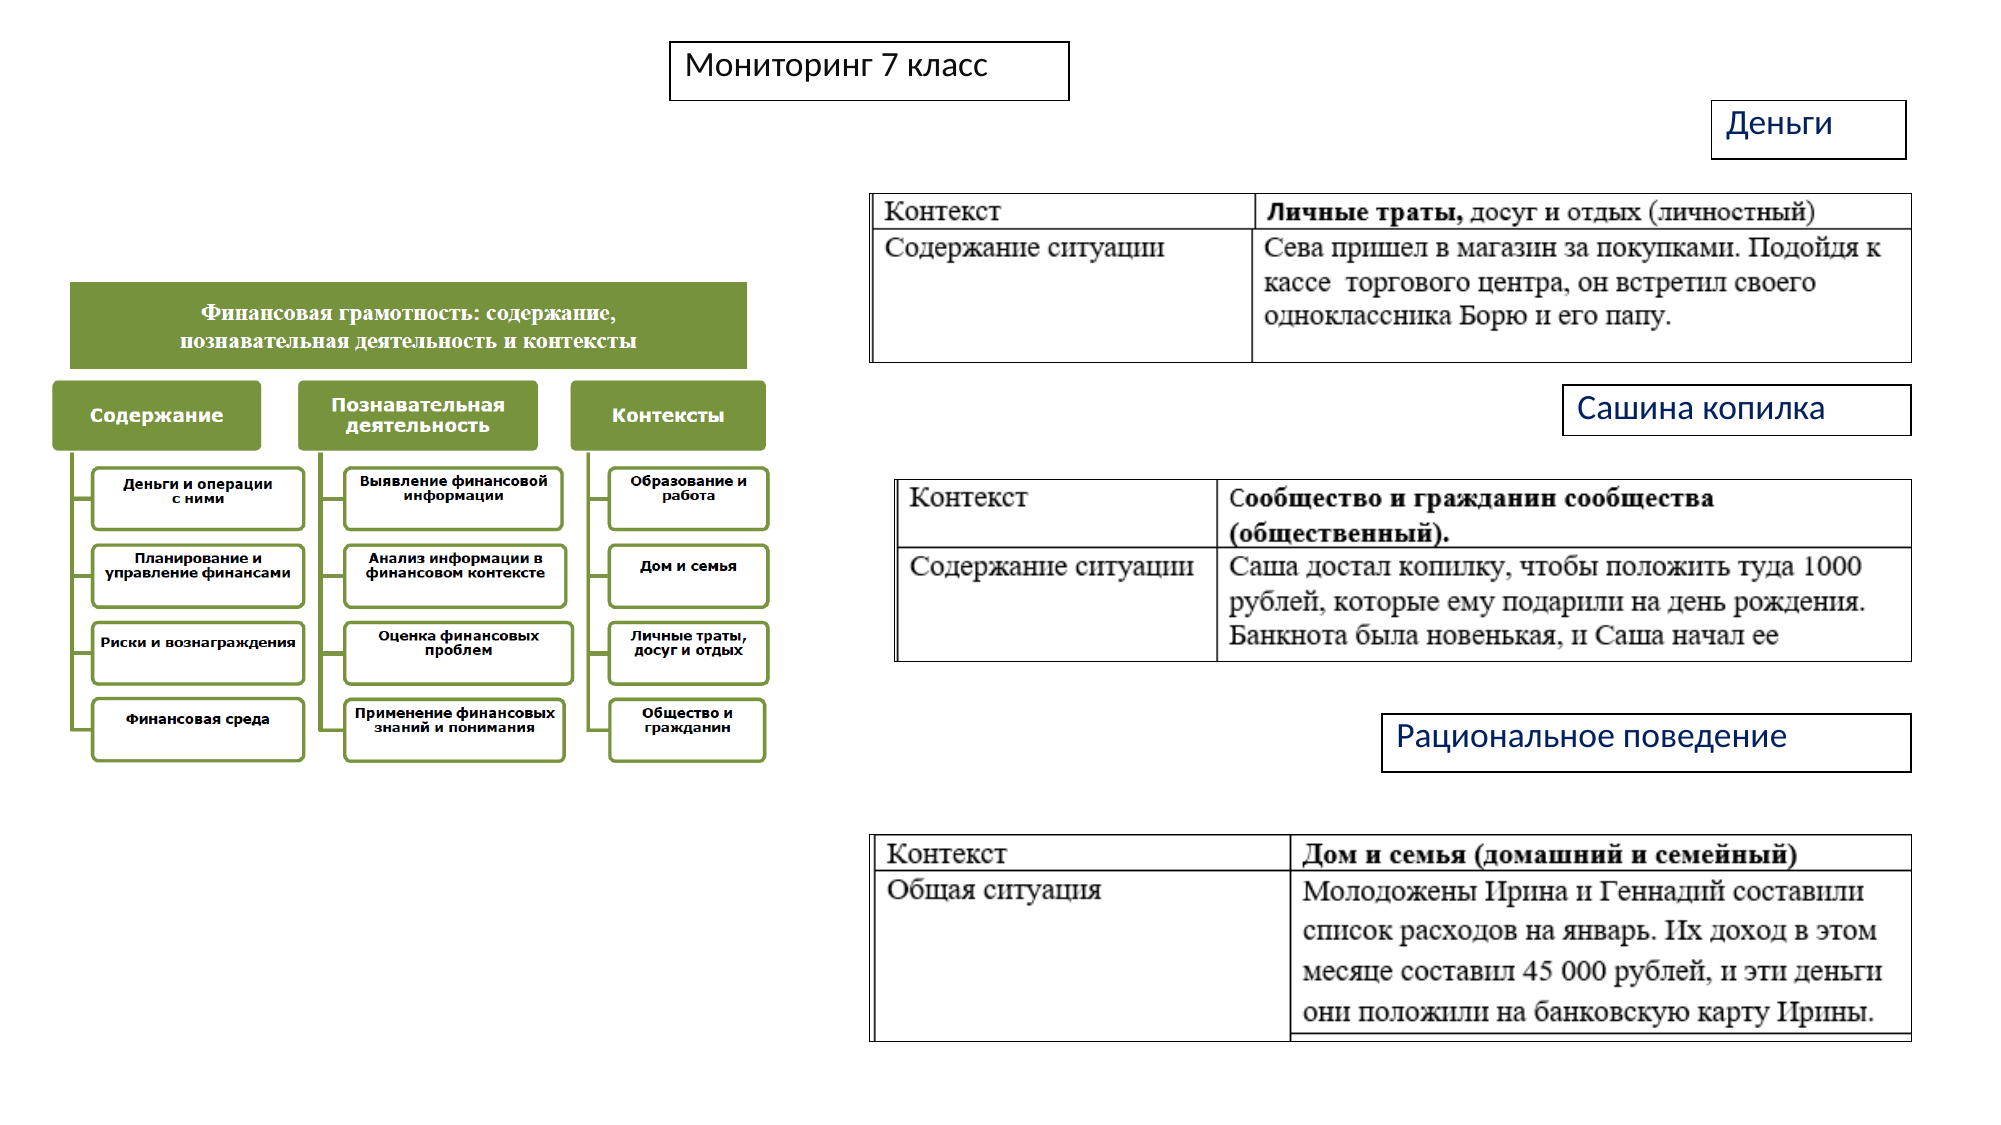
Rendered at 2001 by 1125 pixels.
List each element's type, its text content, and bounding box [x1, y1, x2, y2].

picture [33, 268, 791, 772]
picture [869, 834, 1912, 1042]
table_header Мониторинг 7 класс [671, 43, 1068, 100]
table_header Деньги [1712, 101, 1905, 158]
picture [869, 193, 1912, 363]
table_header Рациональное поведение [1383, 715, 1910, 771]
table_header Сашина копилка [1564, 386, 1910, 435]
picture [894, 479, 1912, 662]
